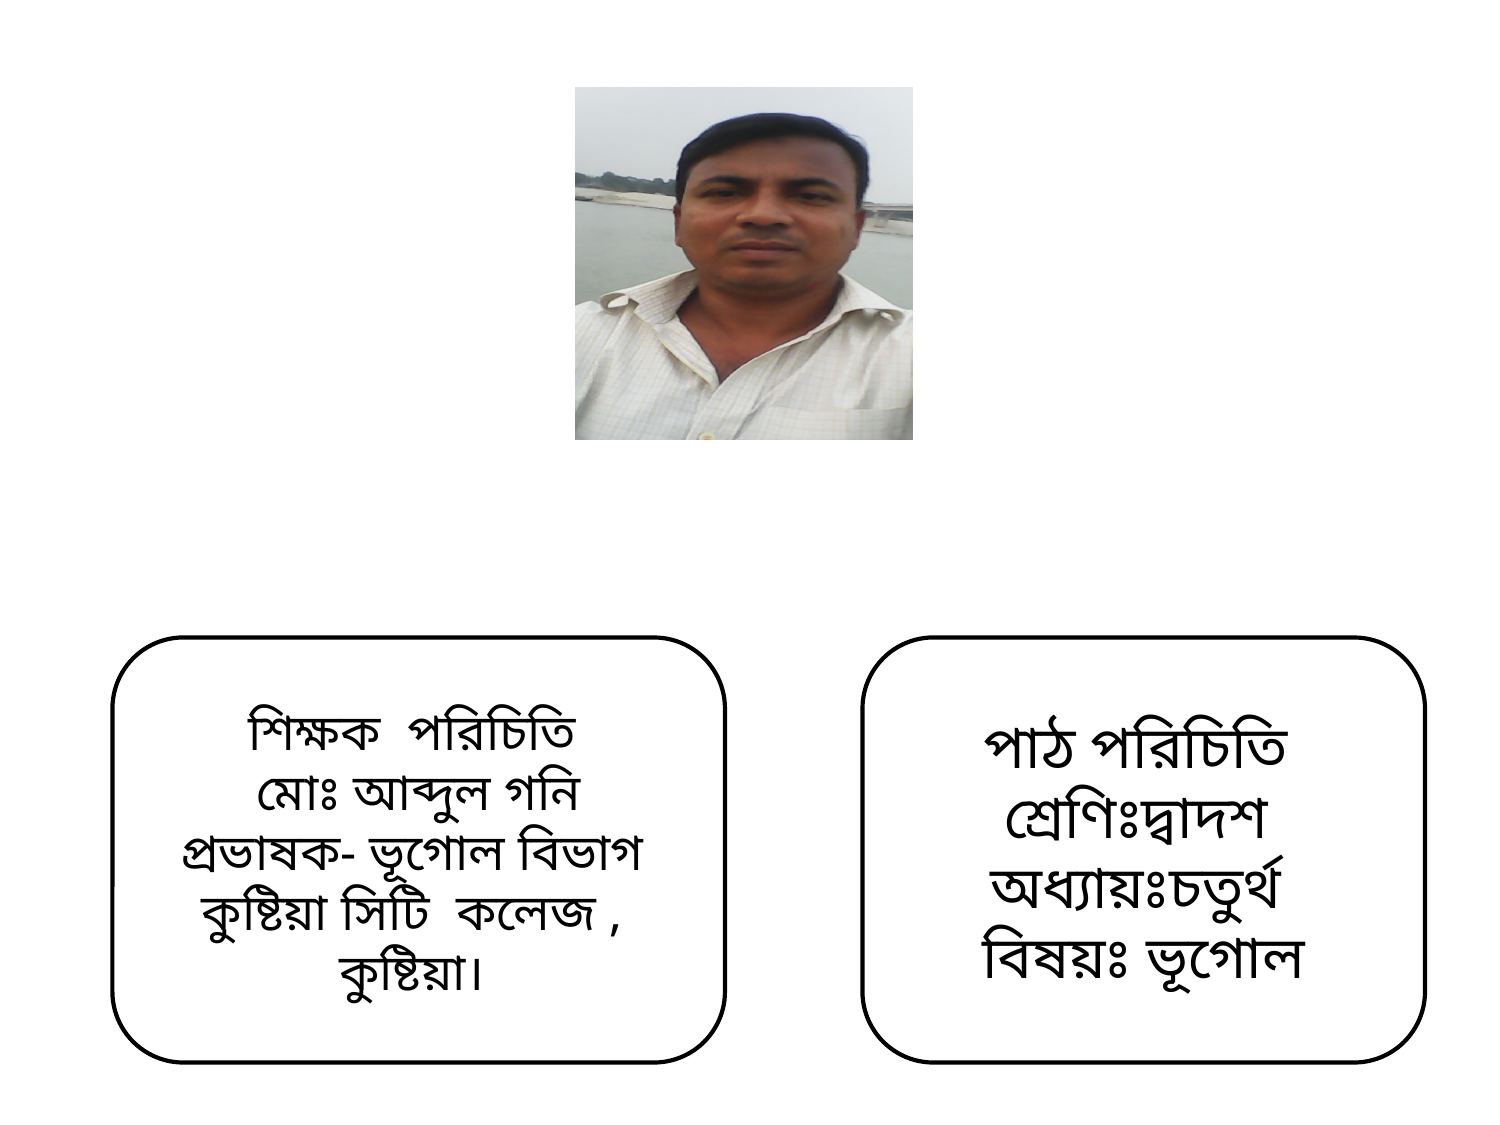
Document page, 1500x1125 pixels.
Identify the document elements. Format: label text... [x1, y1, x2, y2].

picture [574, 87, 913, 440]
text_box পাঠ পরিচিতি শ্রেণিঃদ্বাদশ অধ্যায়ঃচতুর্থ বিষয়ঃ ভূগোল [860, 635, 1428, 1065]
text_box শিক্ষক পরিচিতি মোঃ আব্দুল গনি প্রভাষক- ভূগোল বিভাগ কুষ্টিয়া সিটি কলেজ , কুষ্টিয়া। [110, 635, 728, 1065]
